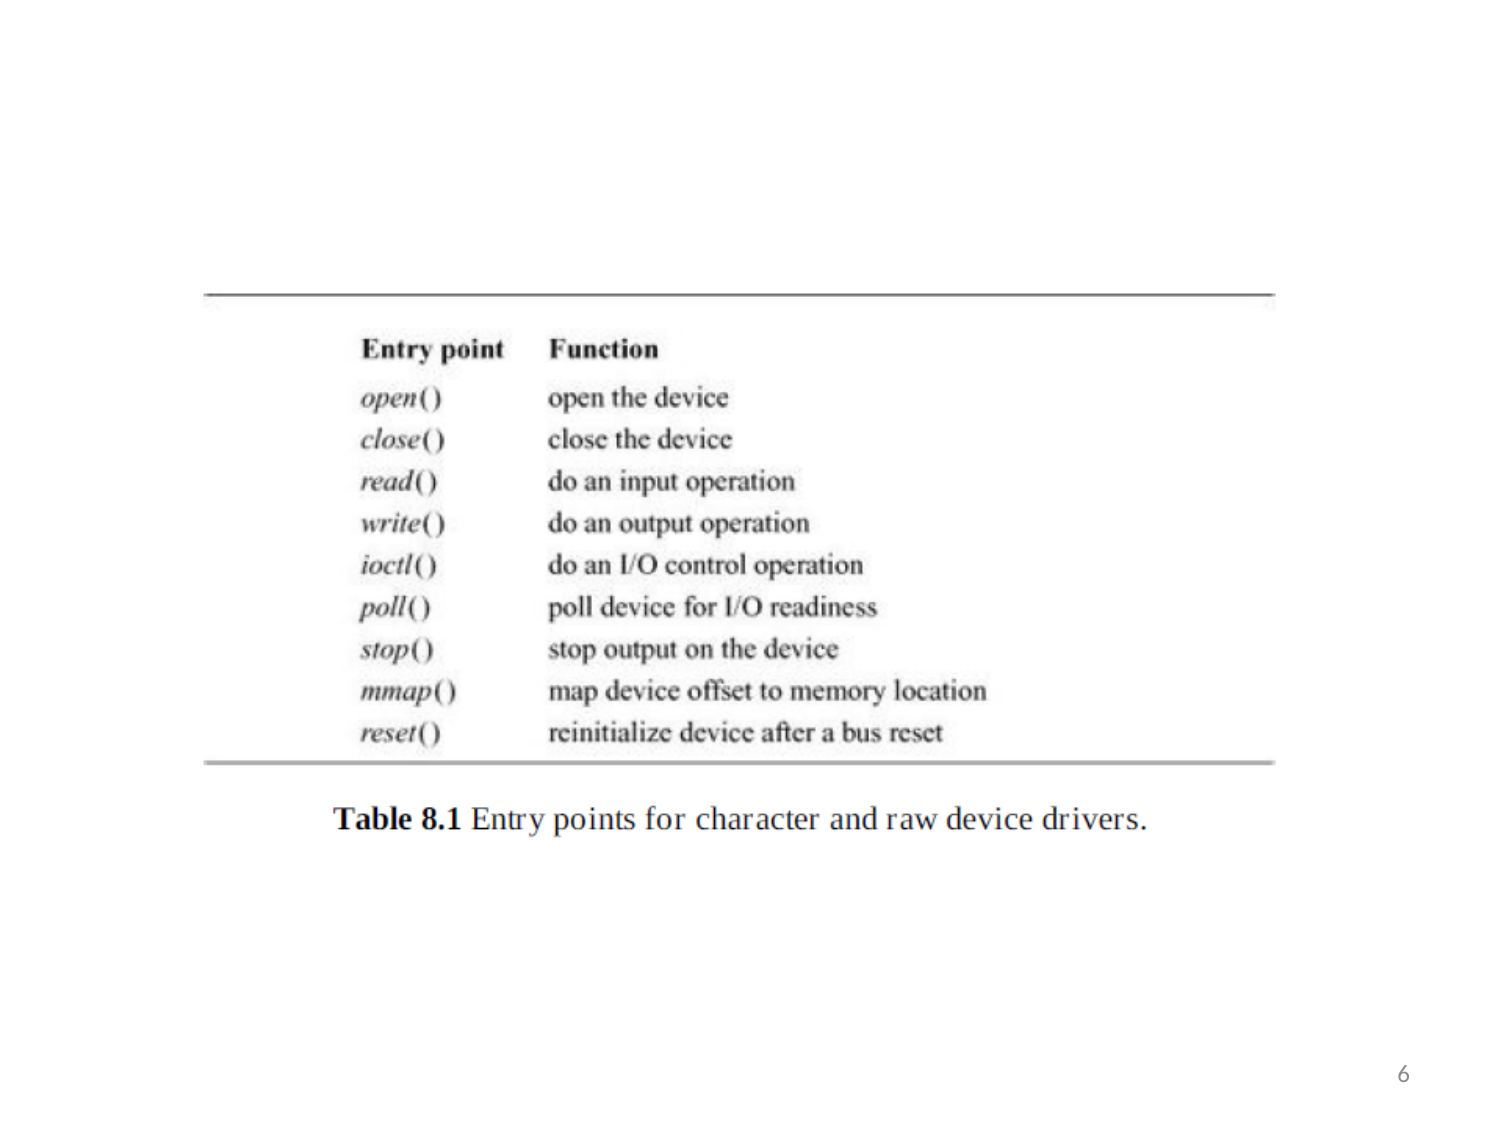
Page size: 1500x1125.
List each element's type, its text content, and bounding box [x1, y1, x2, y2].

picture [196, 286, 1304, 839]
slide_number 6 [1074, 1042, 1425, 1103]
